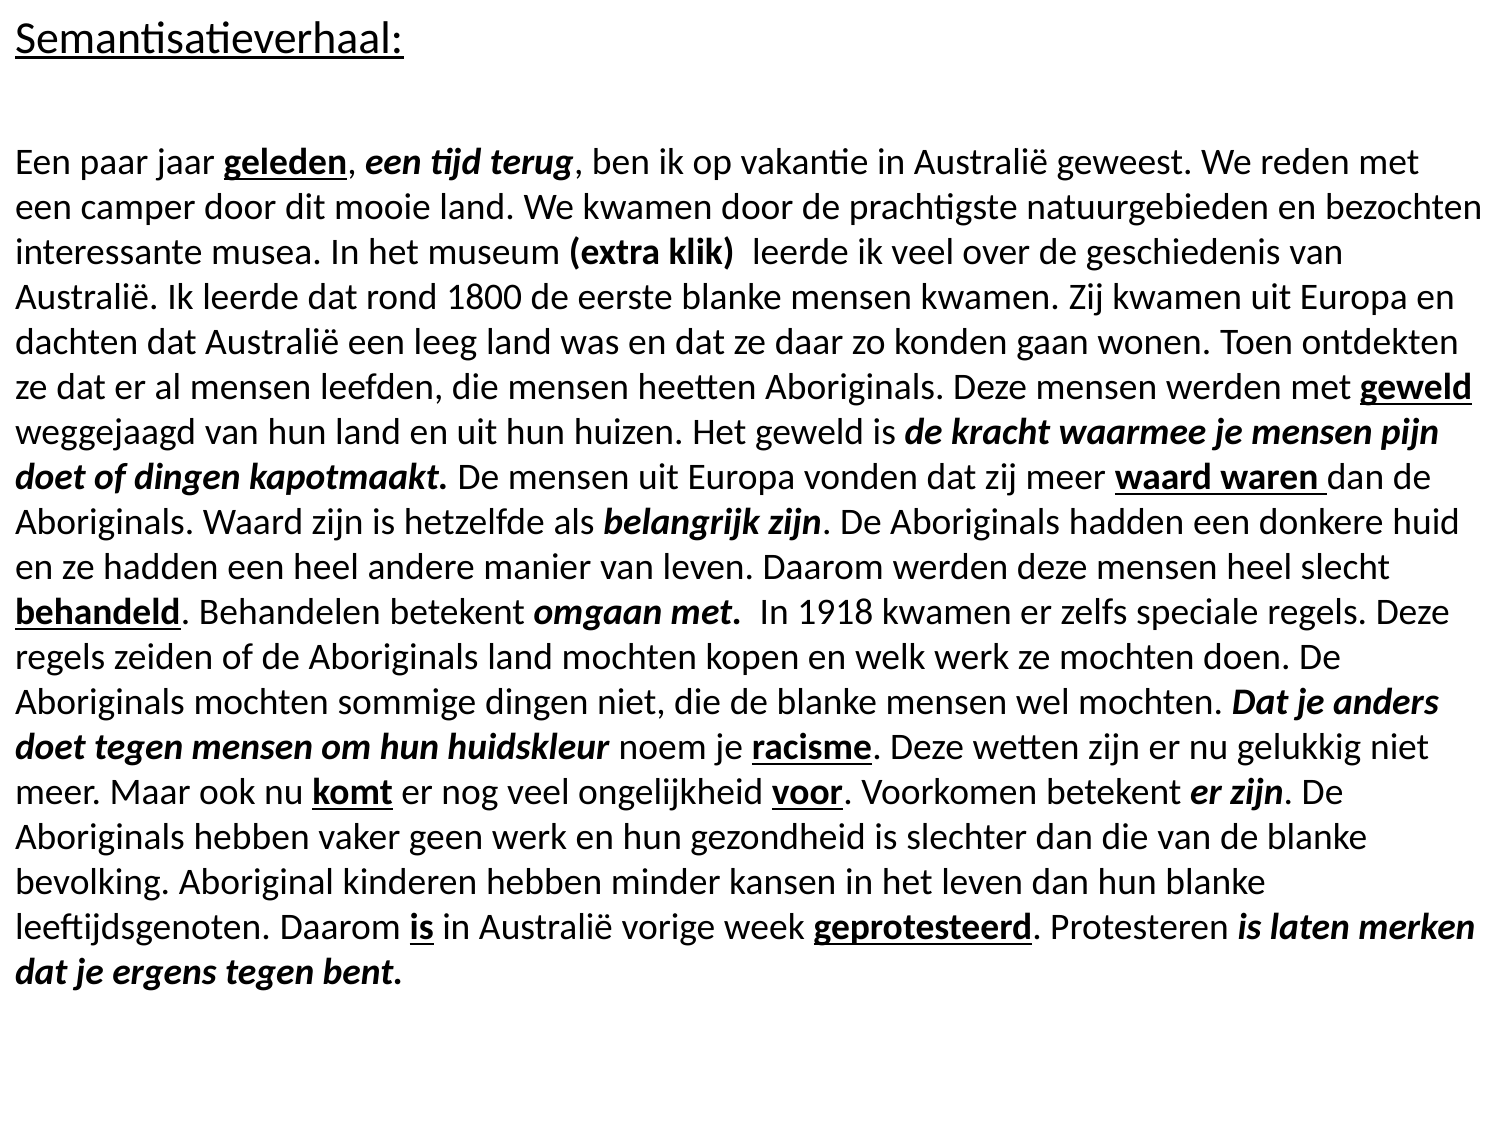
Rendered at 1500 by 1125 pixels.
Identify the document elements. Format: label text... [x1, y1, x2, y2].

list Semantisatieverhaal: Een paar jaar geleden, een tijd terug, ben ik op vakantie in Australië geweest. We reden met een camper door dit mooie land. We kwamen door de prachtigste natuurgebieden en bezochten interessante musea. In het museum (extra klik) leerde ik veel over de geschiedenis van Australië. Ik leerde dat rond 1800 de eerste blanke mensen kwamen. Zij kwamen uit Europa en dachten dat Australië een leeg land was en dat ze daar zo konden gaan wonen. Toen ontdekten ze dat er al mensen leefden, die mensen heetten Aboriginals. Deze mensen werden met geweld weggejaagd van hun land en uit hun huizen. Het geweld is de kracht waarmee je mensen pijn doet of dingen kapotmaakt. De mensen uit Europa vonden dat zij meer waard waren dan de Aboriginals. Waard zijn is hetzelfde als belangrijk zijn. De Aboriginals hadden een donkere huid en ze hadden een heel andere manier van leven. Daarom werden deze mensen heel slecht behandeld. Behandelen betekent omgaan met. In 1918 kwamen er zelfs speciale regels. Deze regels zeiden of de Aboriginals land mochten kopen en welk werk ze mochten doen. De Aboriginals mochten sommige dingen niet, die de blanke mensen wel mochten. Dat je anders doet tegen mensen om hun huidskleur noem je racisme. Deze wetten zijn er nu gelukkig niet meer. Maar ook nu komt er nog veel ongelijkheid voor. Voorkomen betekent er zijn. De Aboriginals hebben vaker geen werk en hun gezondheid is slechter dan die van de blanke bevolking. Aboriginal kinderen hebben minder kansen in het leven dan hun blanke leeftijdsgenoten. Daarom is in Australië vorige week geprotesteerd. Protesteren is laten merken dat je ergens tegen bent. [0, 0, 1500, 1125]
